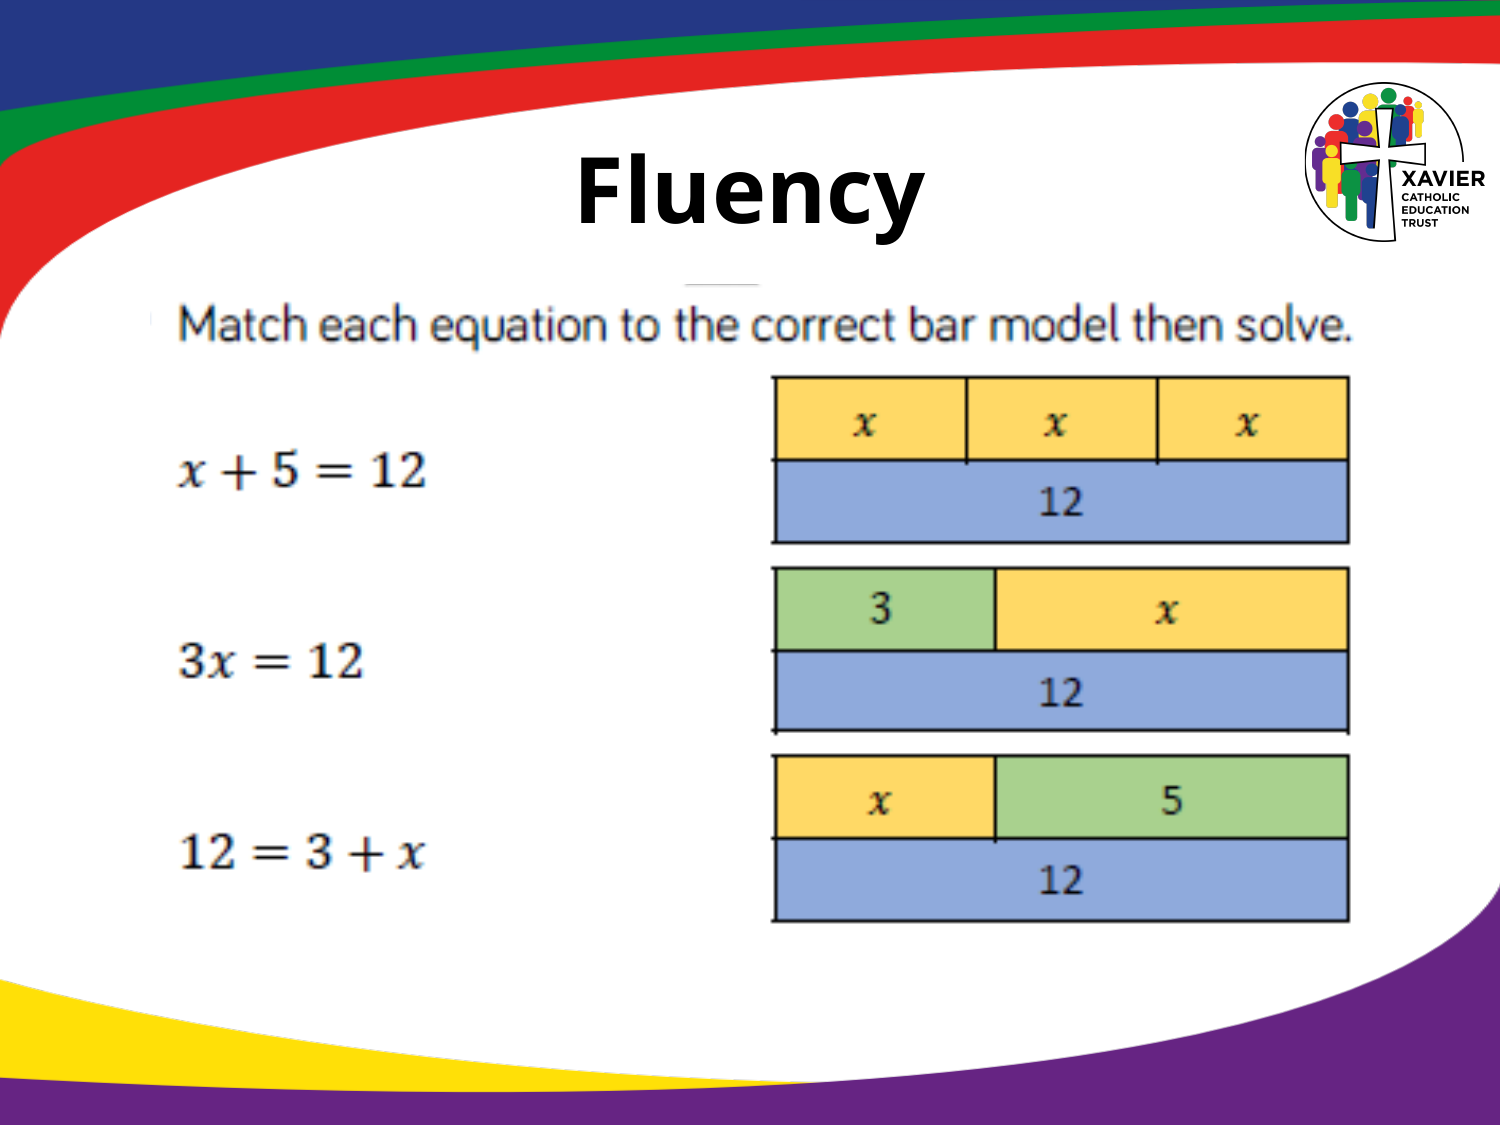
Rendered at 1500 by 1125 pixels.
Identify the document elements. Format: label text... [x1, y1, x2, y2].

picture [149, 284, 1417, 936]
title Fluency [83, 124, 1417, 264]
